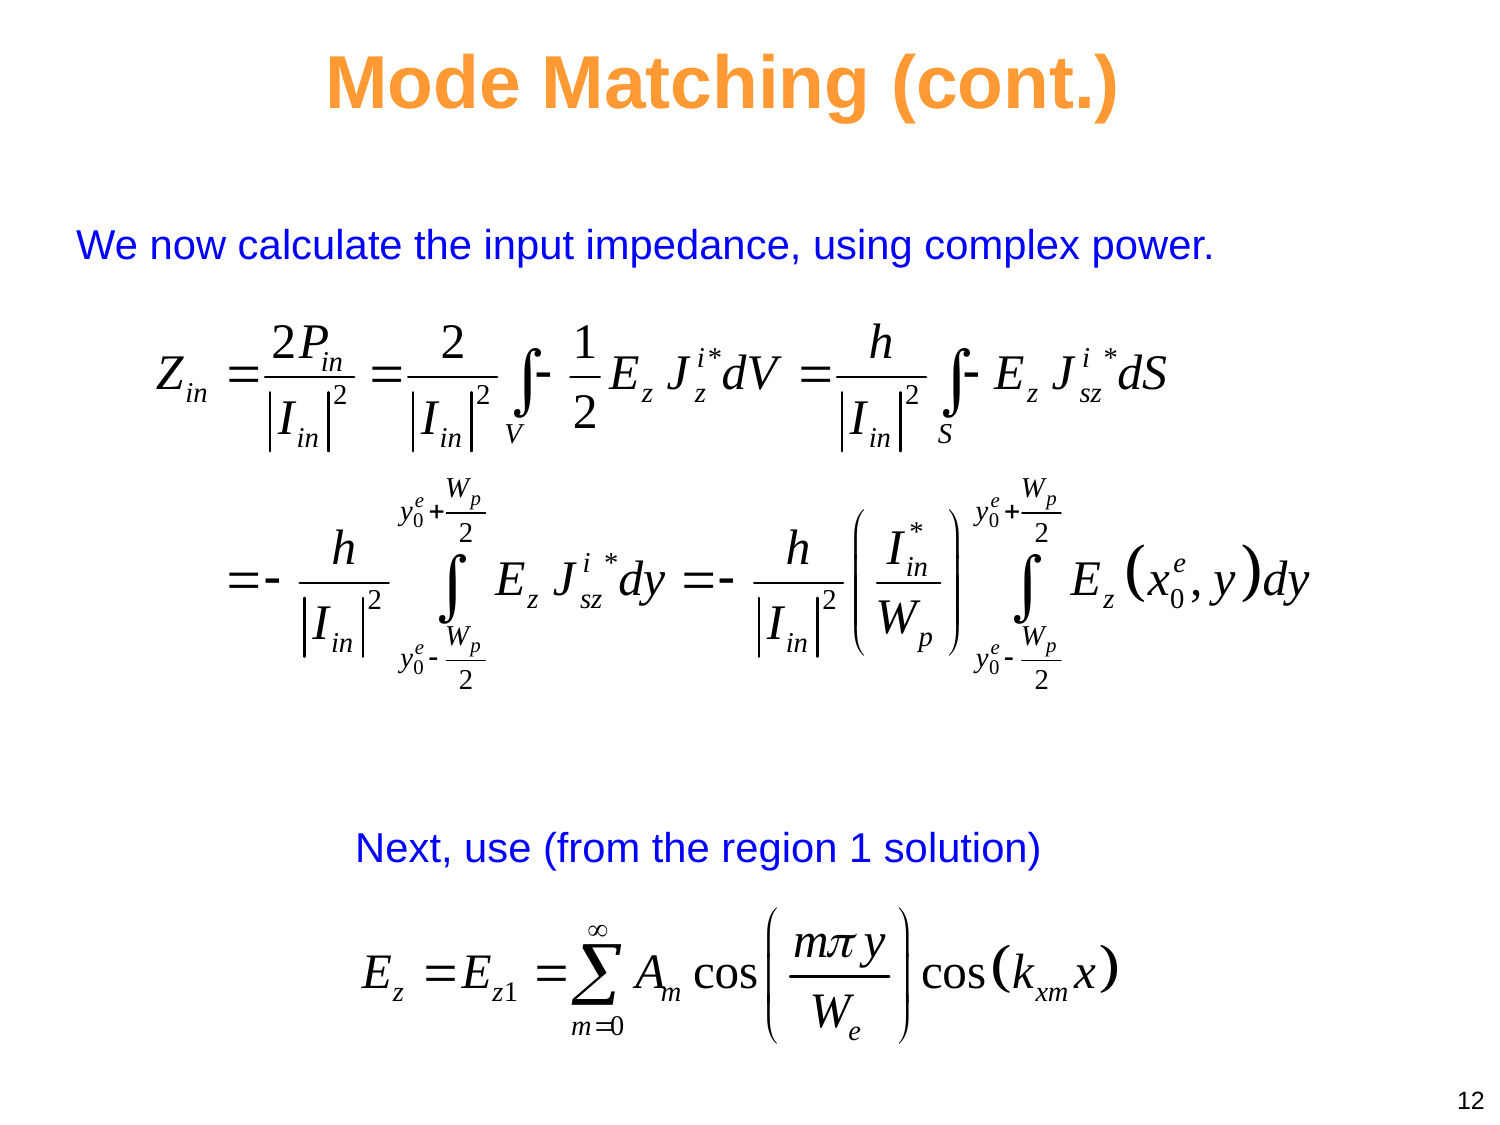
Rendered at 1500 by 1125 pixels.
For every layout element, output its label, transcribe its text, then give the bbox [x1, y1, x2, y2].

text_box We now calculate the input impedance, using complex power. [61, 210, 1231, 276]
slide_number 12 [1149, 1046, 1500, 1125]
text_box Next, use (from the region 1 solution) [340, 813, 1058, 879]
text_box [147, 309, 1320, 701]
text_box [352, 897, 1124, 1056]
text_box Mode Matching (cont.) [234, 39, 1212, 117]
